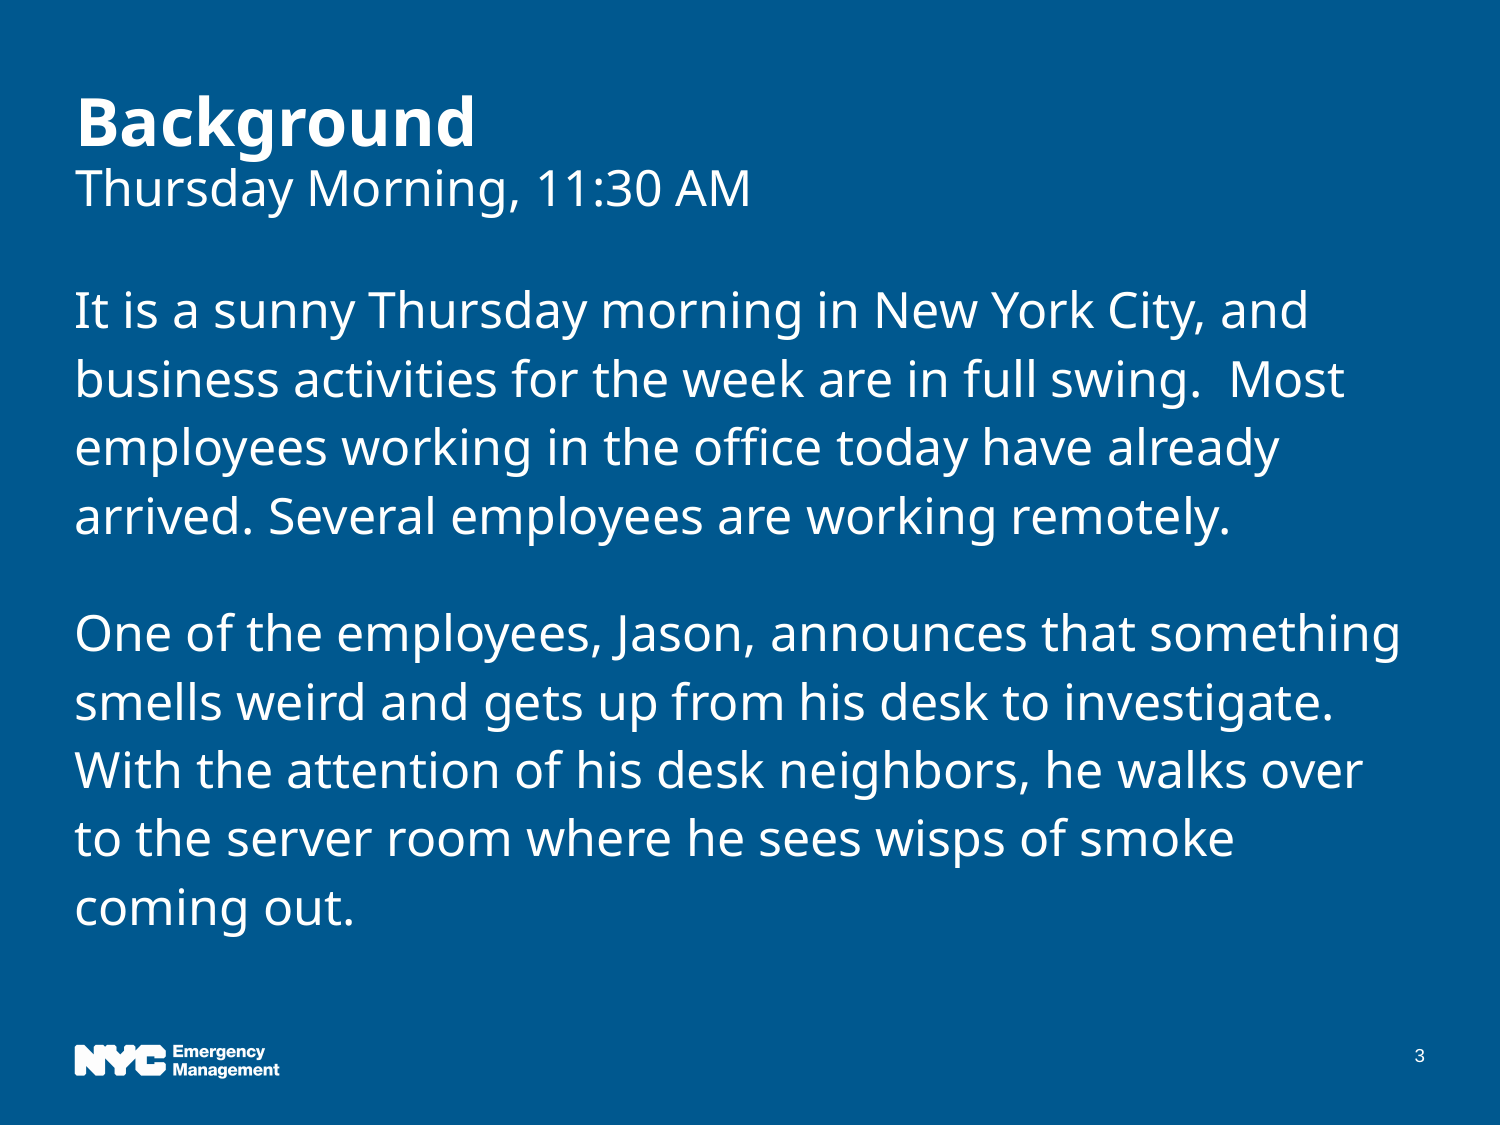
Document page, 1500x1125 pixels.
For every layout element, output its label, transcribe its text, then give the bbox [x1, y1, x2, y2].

picture [69, 1030, 287, 1096]
list Background [75, 62, 1425, 156]
list Thursday Morning, 11:30 AM [75, 156, 1425, 220]
list It is a sunny Thursday morning in New York City, and business activities for the week are in full swing. Most employees working in the office today have already arrived. Several employees are working remotely. One of the employees, Jason, announces that something smells weird and gets up from his desk to investigate. With the attention of his desk neighbors, he walks over to the server room where he sees wisps of smoke coming out. [74, 270, 1425, 1012]
